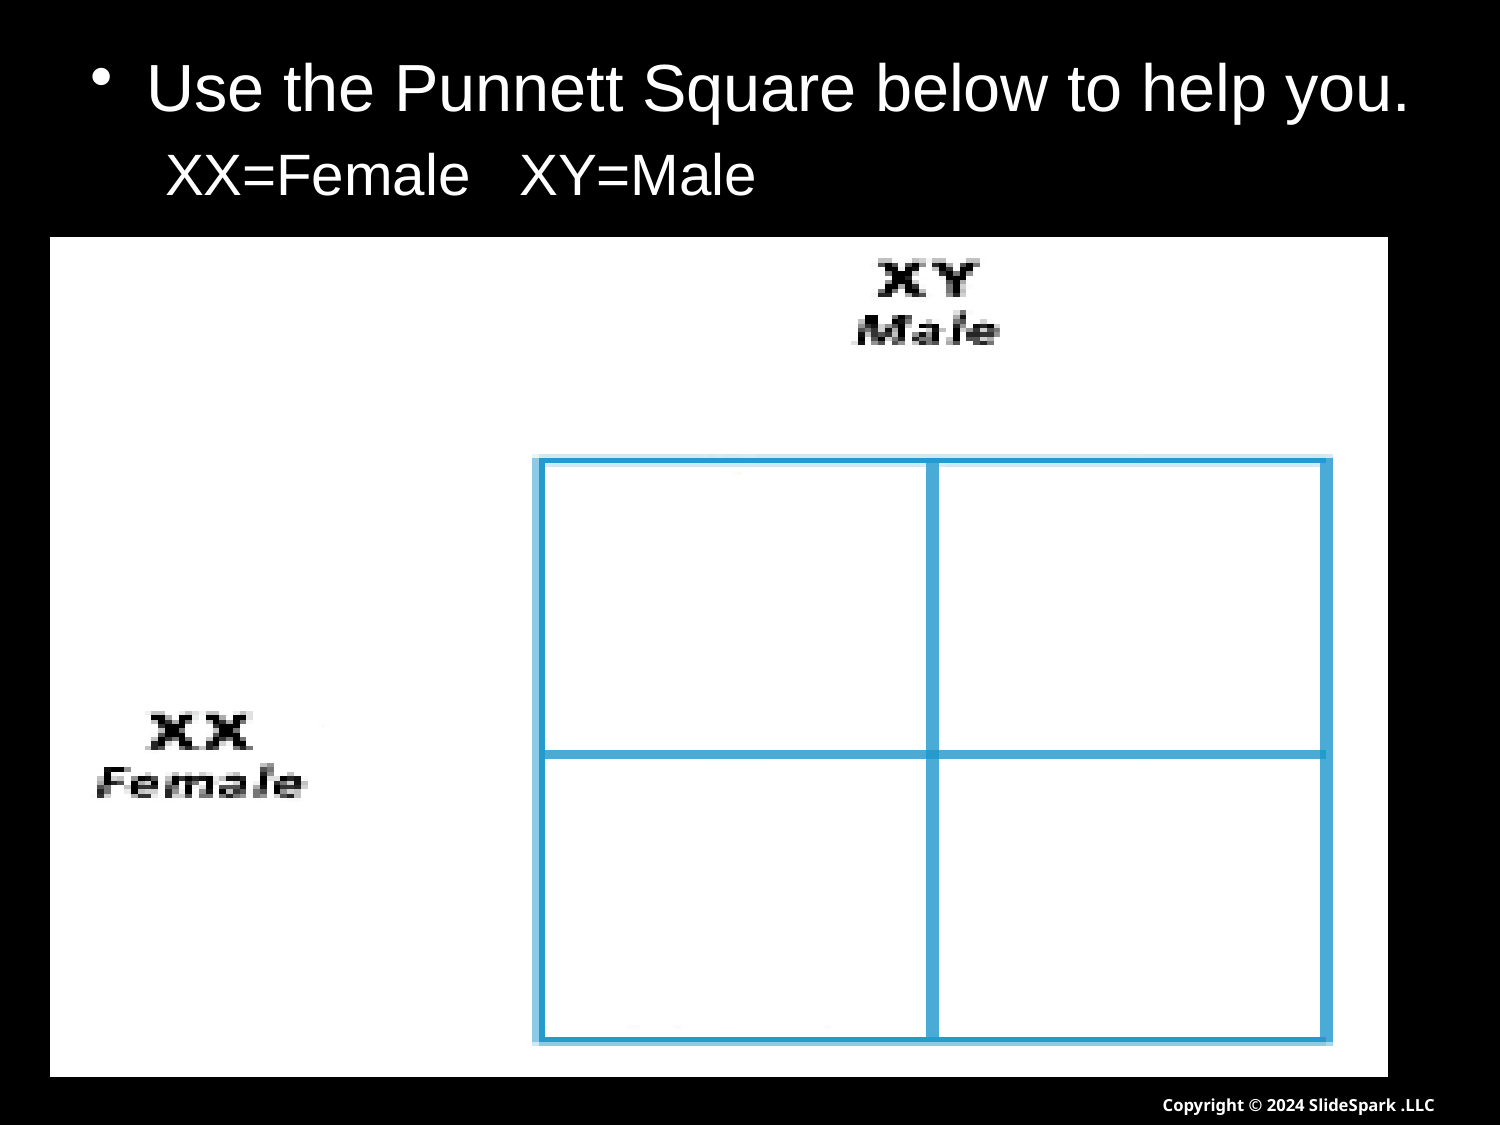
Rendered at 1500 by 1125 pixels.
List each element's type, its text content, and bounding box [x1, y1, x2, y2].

text_box Copyright © 2024 SlideSpark .LLC [937, 1087, 1450, 1123]
picture [49, 237, 1388, 1077]
list Use the Punnett Square below to help you. XX=Female XY=Male [75, 37, 1450, 1000]
